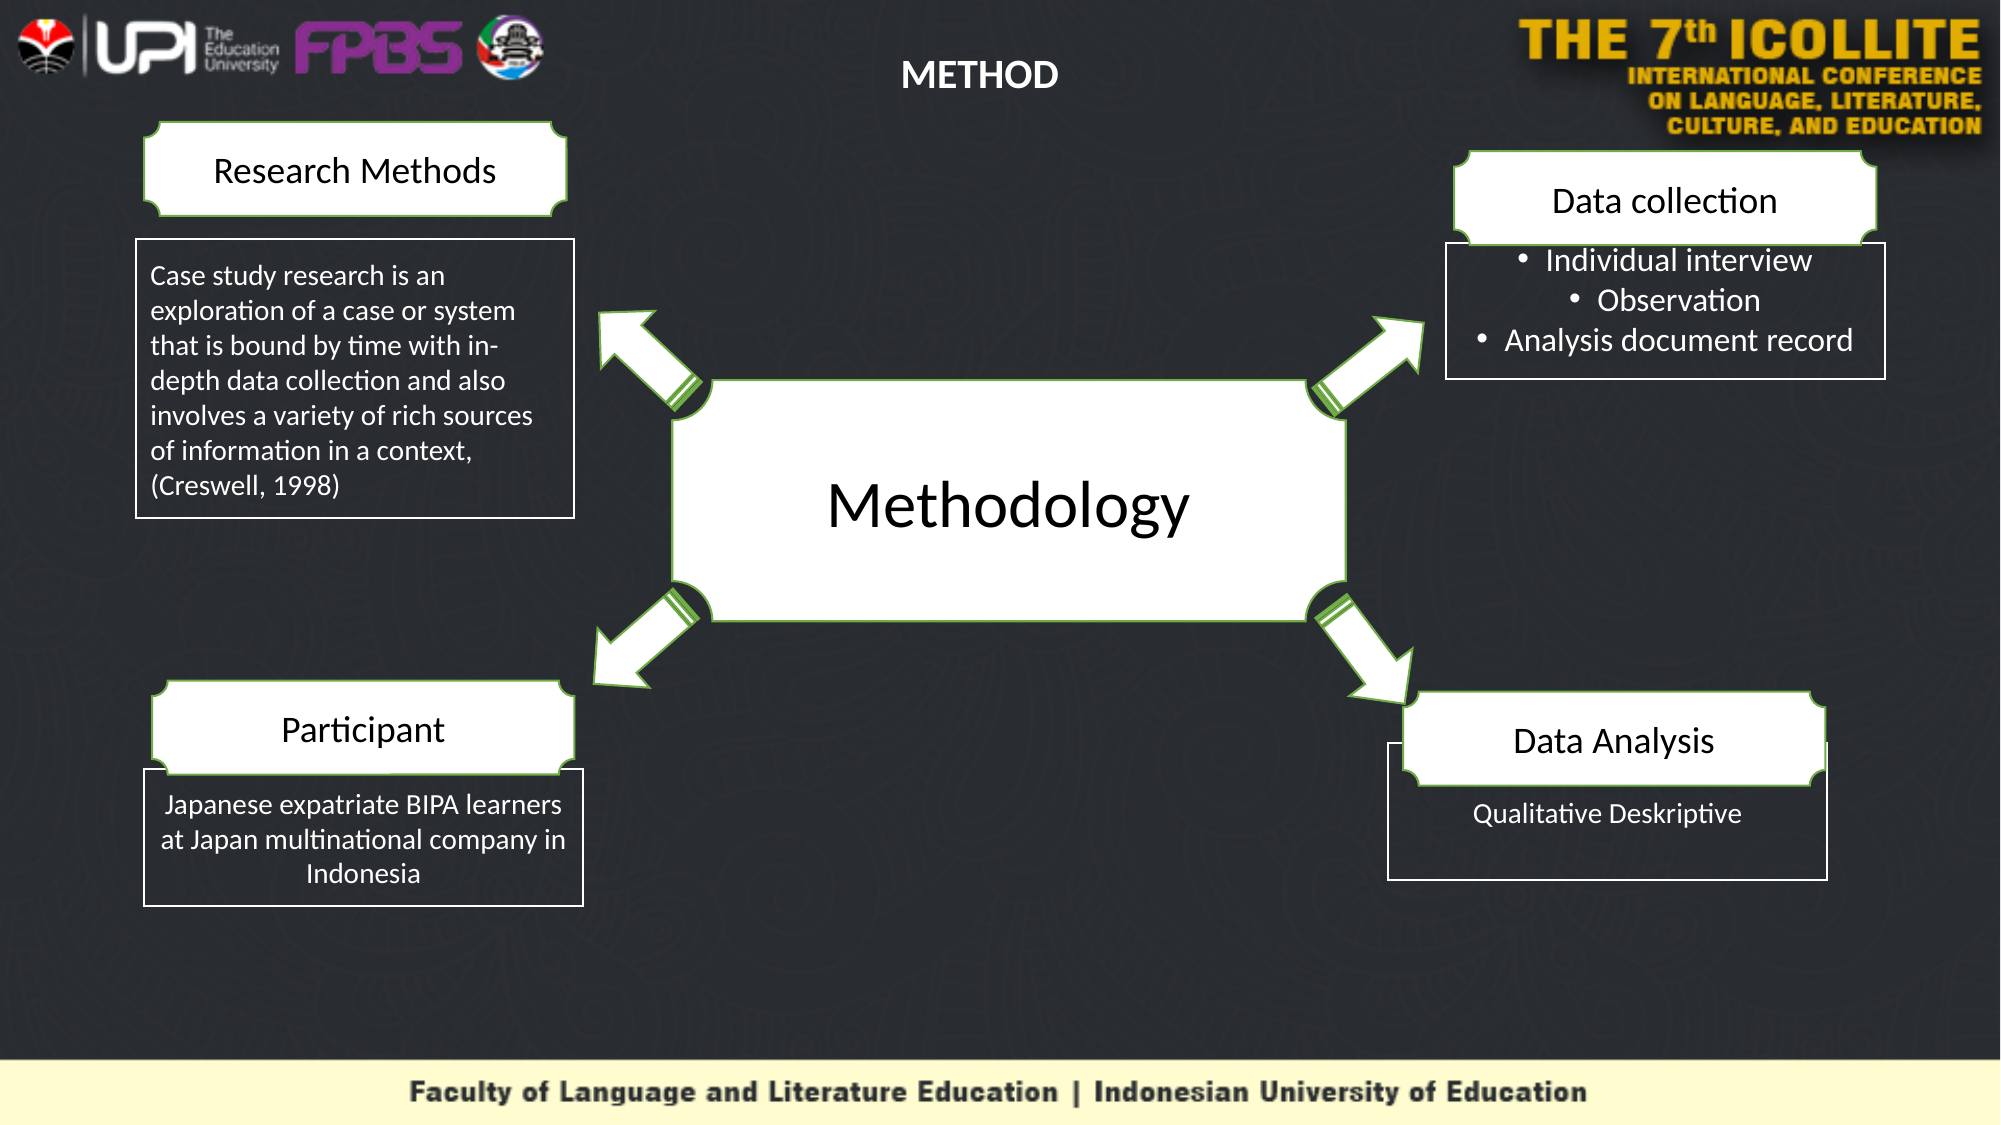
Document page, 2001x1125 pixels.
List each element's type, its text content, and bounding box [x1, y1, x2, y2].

text_box Individual interview Observation Analysis document record [1445, 242, 1886, 380]
text_box Case study research is an exploration of a case or system that is bound by time with in-depth data collection and also involves a variety of rich sources of information in a context, (Creswell, 1998) [135, 238, 575, 519]
text_box [1311, 315, 1425, 418]
text_box [592, 587, 701, 689]
text_box Qualitative Deskriptive [1387, 742, 1828, 881]
picture [0, 0, 2001, 1125]
text_box Japanese expatriate BIPA learners at Japan multinational company in Indonesia [143, 768, 584, 907]
text_box [598, 309, 704, 413]
text_box Research Methods [143, 120, 568, 217]
text_box Data Analysis [1402, 690, 1827, 787]
title METHOD [805, 27, 1154, 122]
text_box Data collection [1453, 150, 1878, 247]
text_box Participant [151, 679, 576, 776]
text_box Methodology [671, 379, 1347, 623]
text_box [1313, 592, 1414, 705]
